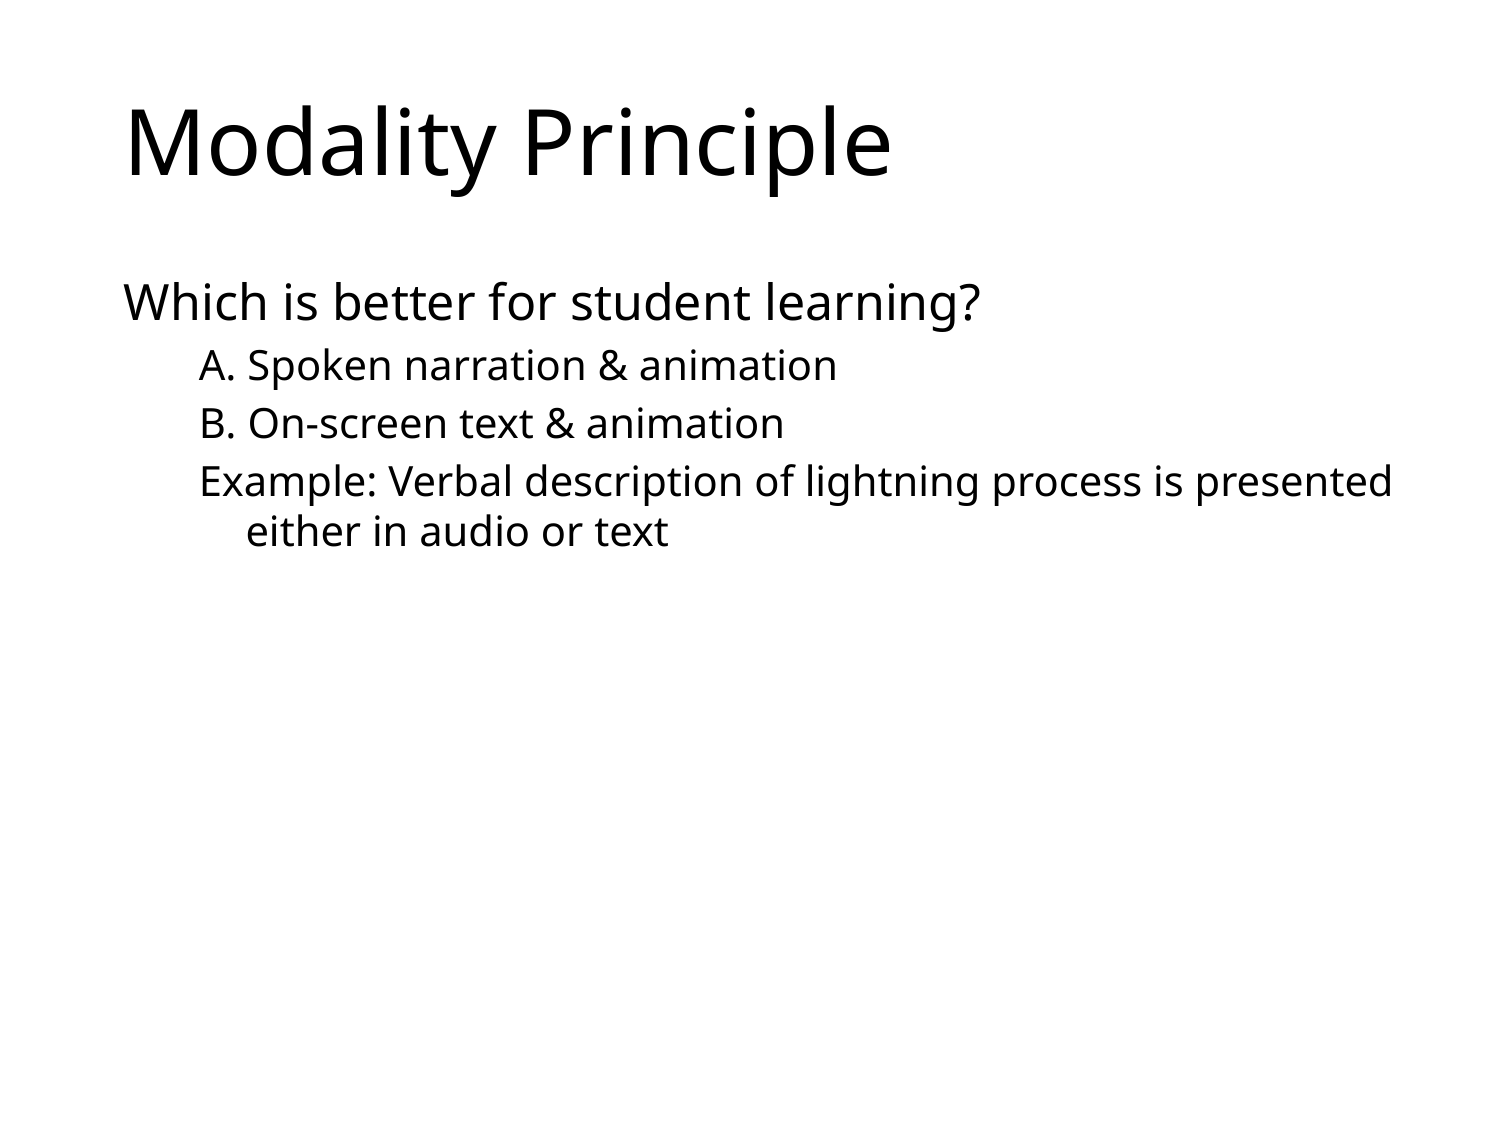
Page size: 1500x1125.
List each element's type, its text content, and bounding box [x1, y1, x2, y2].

list Which is better for student learning? A. Spoken narration & animation B. On-screen text & animation Example: Verbal description of lightning process is presented either in audio or text [108, 262, 1412, 1005]
title Modality Principle [108, 45, 1412, 233]
